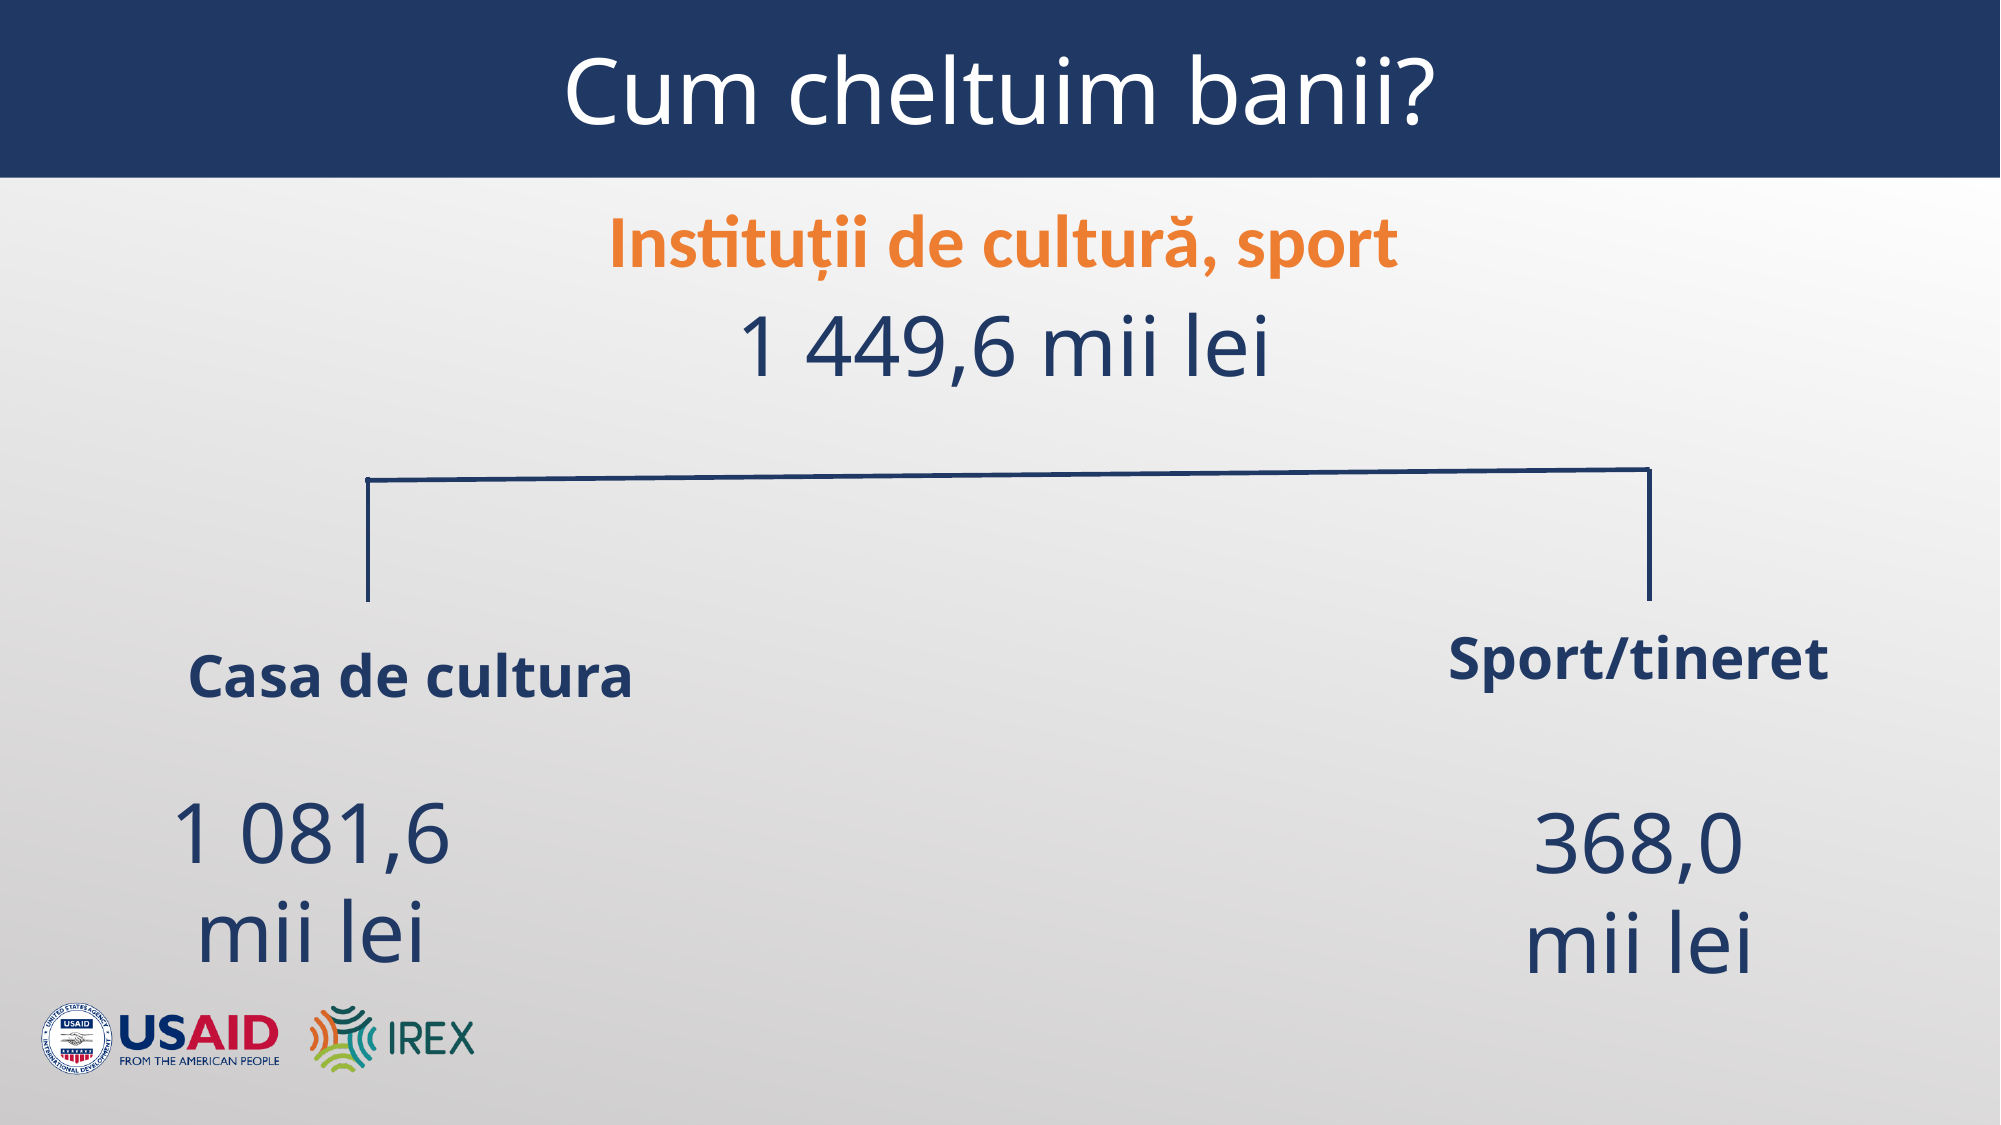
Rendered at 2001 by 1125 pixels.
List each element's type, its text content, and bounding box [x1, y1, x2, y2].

title Cum cheltuim banii? [25, 38, 1975, 159]
text_box 368,0 mii lei [1358, 782, 1921, 998]
text_box [0, 0, 2000, 179]
text_box Instituții de cultură, sport [34, 185, 1975, 290]
text_box Sport/tineret [1397, 613, 1882, 699]
text_box 1 081,6 mii lei [30, 772, 593, 987]
text_box 1 449,6 mii lei [479, 290, 1530, 401]
text_box Casa de cultura [172, 631, 651, 717]
picture [34, 989, 490, 1088]
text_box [365, 469, 1650, 481]
